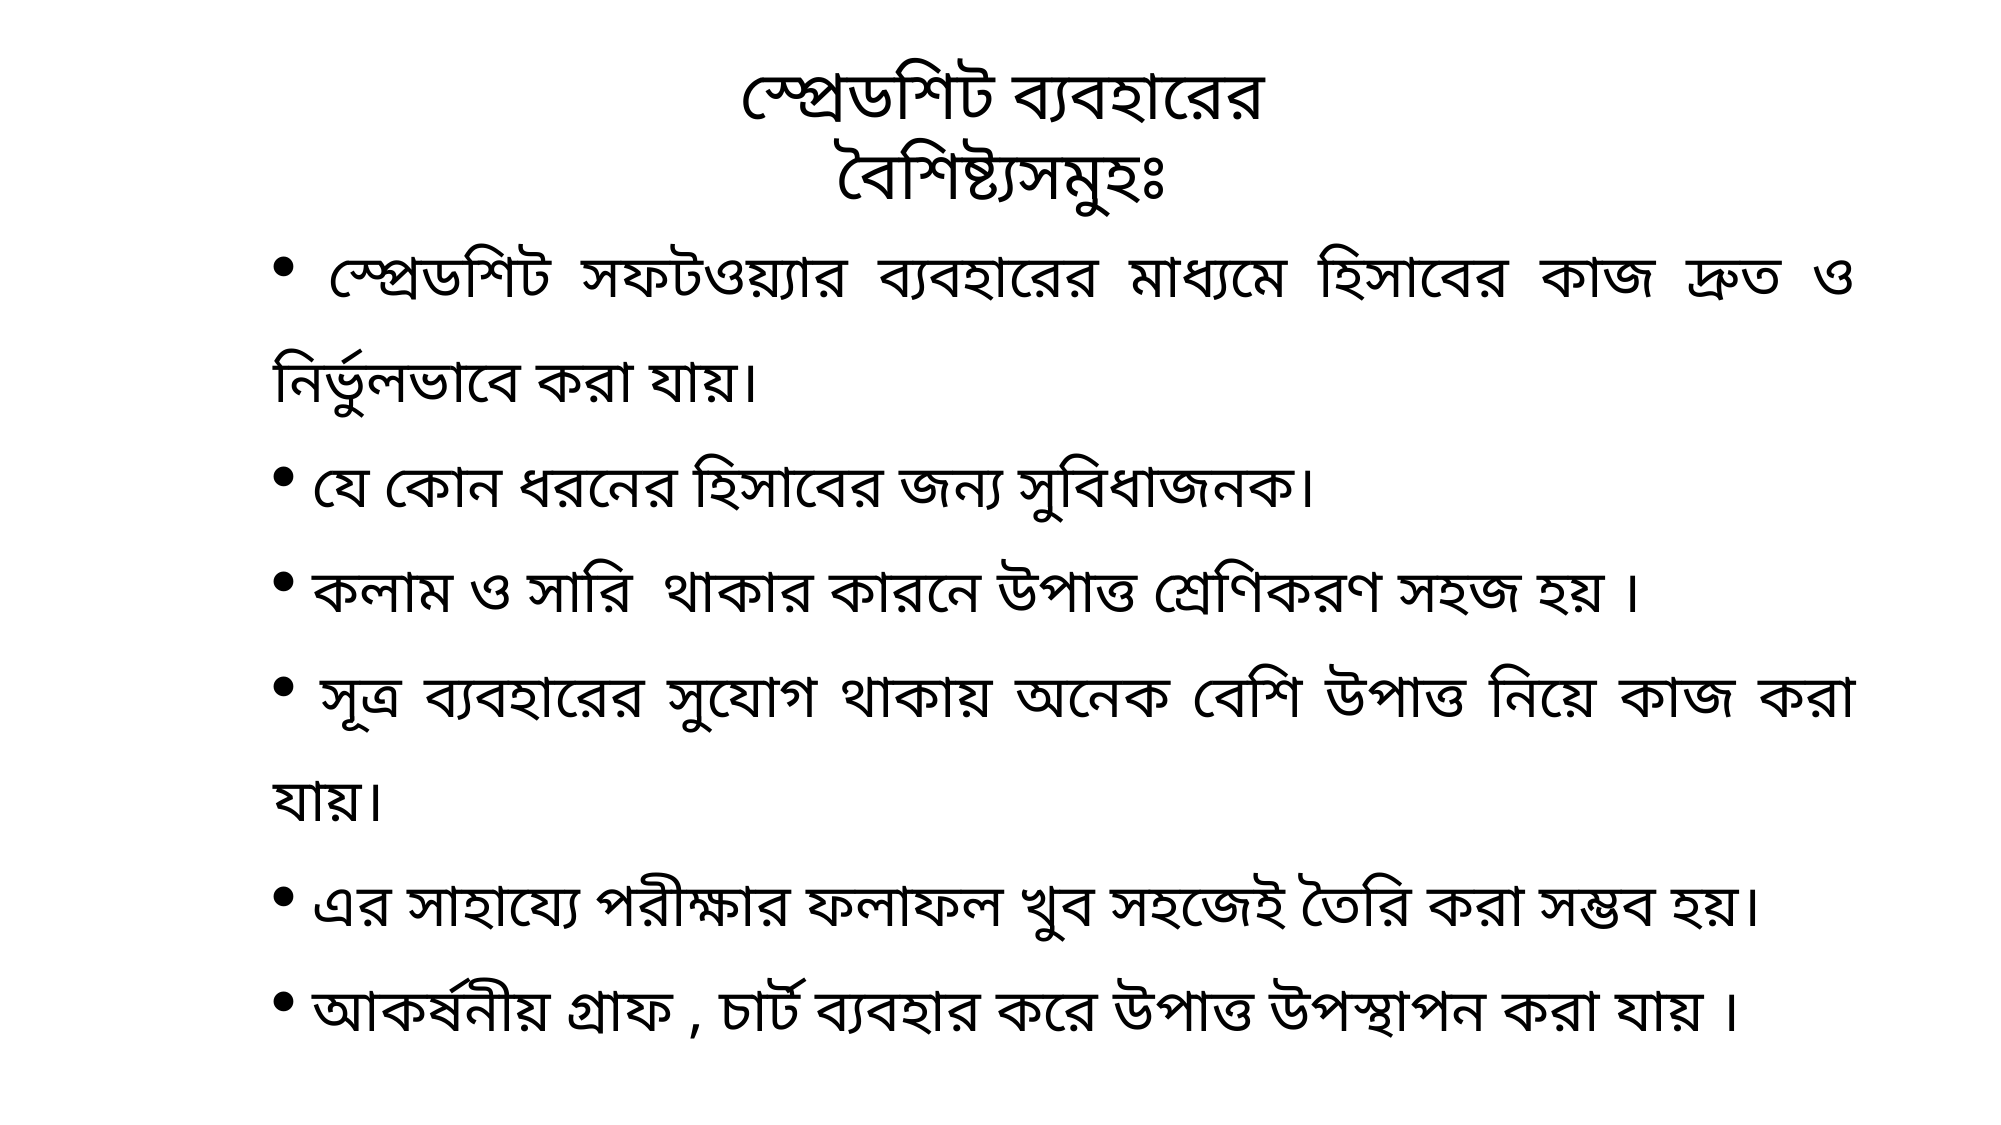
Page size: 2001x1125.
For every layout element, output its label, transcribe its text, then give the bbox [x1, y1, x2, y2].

text_box স্প্রেডশিট সফটওয়্যার ব্যবহারের মাধ্যমে হিসাবের কাজ দ্রুত ও নির্ভুলভাবে করা যায়। যে কোন ধরনের হিসাবের জন্য সুবিধাজনক। কলাম ও সারি থাকার কারনে উপাত্ত শ্রেণিকরণ সহজ হয় । সূত্র ব্যবহারের সুযোগ থাকায় অনেক বেশি উপাত্ত নিয়ে কাজ করা যায়। এর সাহায্যে পরীক্ষার ফলাফল খুব সহজেই তৈরি করা সম্ভব হয়। আকর্ষনীয় গ্রাফ , চার্ট ব্যবহার করে উপাত্ত উপস্থাপন করা যায় । [258, 196, 1871, 1052]
text_box স্প্রেডশিট ব্যবহারের বৈশিষ্ট্যসমুহঃ [604, 45, 1402, 221]
